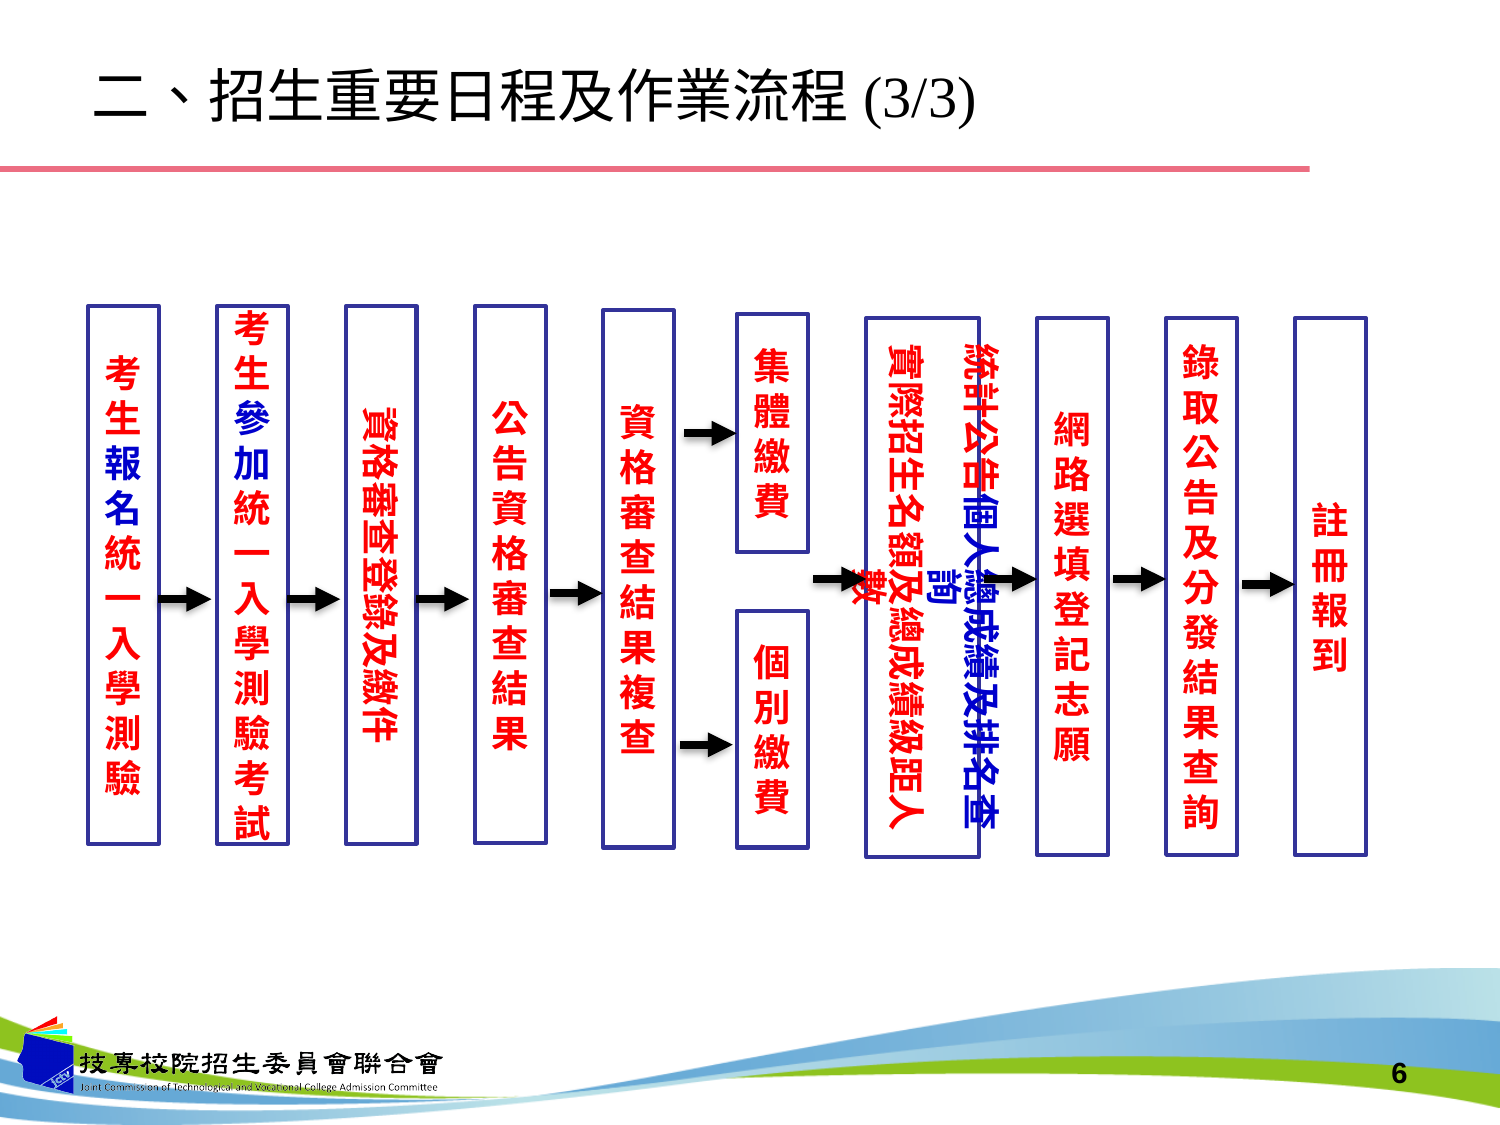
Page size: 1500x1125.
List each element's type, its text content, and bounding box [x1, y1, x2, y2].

text_box 網路選填登記志願 [1035, 316, 1110, 857]
slide_number 6 [1072, 1046, 1423, 1107]
text_box 個別繳費 [735, 609, 810, 850]
text_box 考生報名統一入學測驗 [86, 304, 161, 846]
text_box 註冊報到 [1293, 316, 1368, 857]
text_box 資格審查結果複查 [601, 308, 676, 850]
text_box 資格審查登錄及繳件 [344, 304, 419, 846]
text_box 錄取公告及分發結果查詢 [1164, 316, 1239, 857]
text_box 考生參加統一入學測驗考試 [215, 304, 290, 846]
text_box 公告資格審查結果 [473, 304, 548, 845]
text_box 統計公告個人總成績及排名查詢 實際招生名額及總成績級距人數 [864, 316, 981, 859]
picture [0, 968, 1500, 1125]
text_box 集體繳費 [735, 312, 810, 554]
title 二、招生重要日程及作業流程(3/3) [76, 42, 1351, 147]
